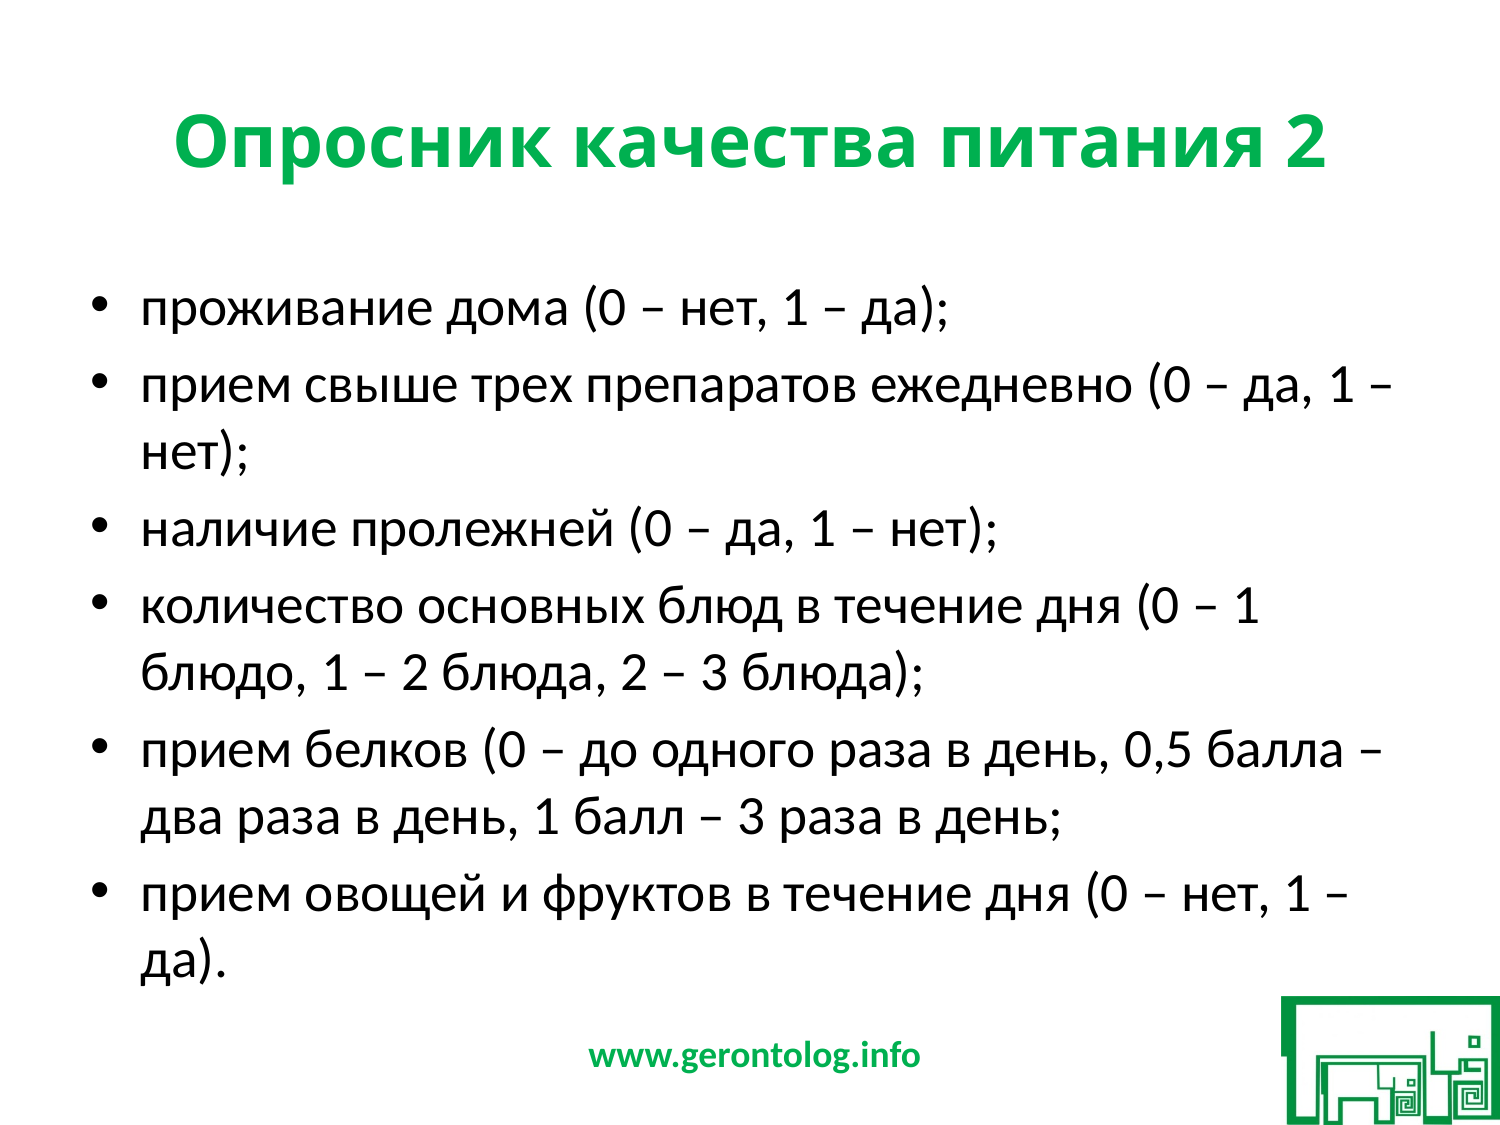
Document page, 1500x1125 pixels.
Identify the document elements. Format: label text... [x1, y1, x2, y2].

title Опросник качества питания 2 [75, 45, 1425, 233]
list проживание дома (0 – нет, 1 – да); прием свыше трех препаратов ежедневно (0 – да, 1 – нет); наличие пролежней (0 – да, 1 – нет); количество основных блюд в течение дня (0 – 1 блюдо, 1 – 2 блюда, 2 – 3 блюда); прием белков (0 – до одного раза в день, 0,5 балла – два раза в день, 1 балл – 3 раза в день; прием овощей и фруктов в течение дня (0 – нет, 1 – да). [75, 262, 1425, 1005]
text_box www.gerontolog.info [573, 1023, 937, 1083]
picture [1281, 995, 1500, 1125]
